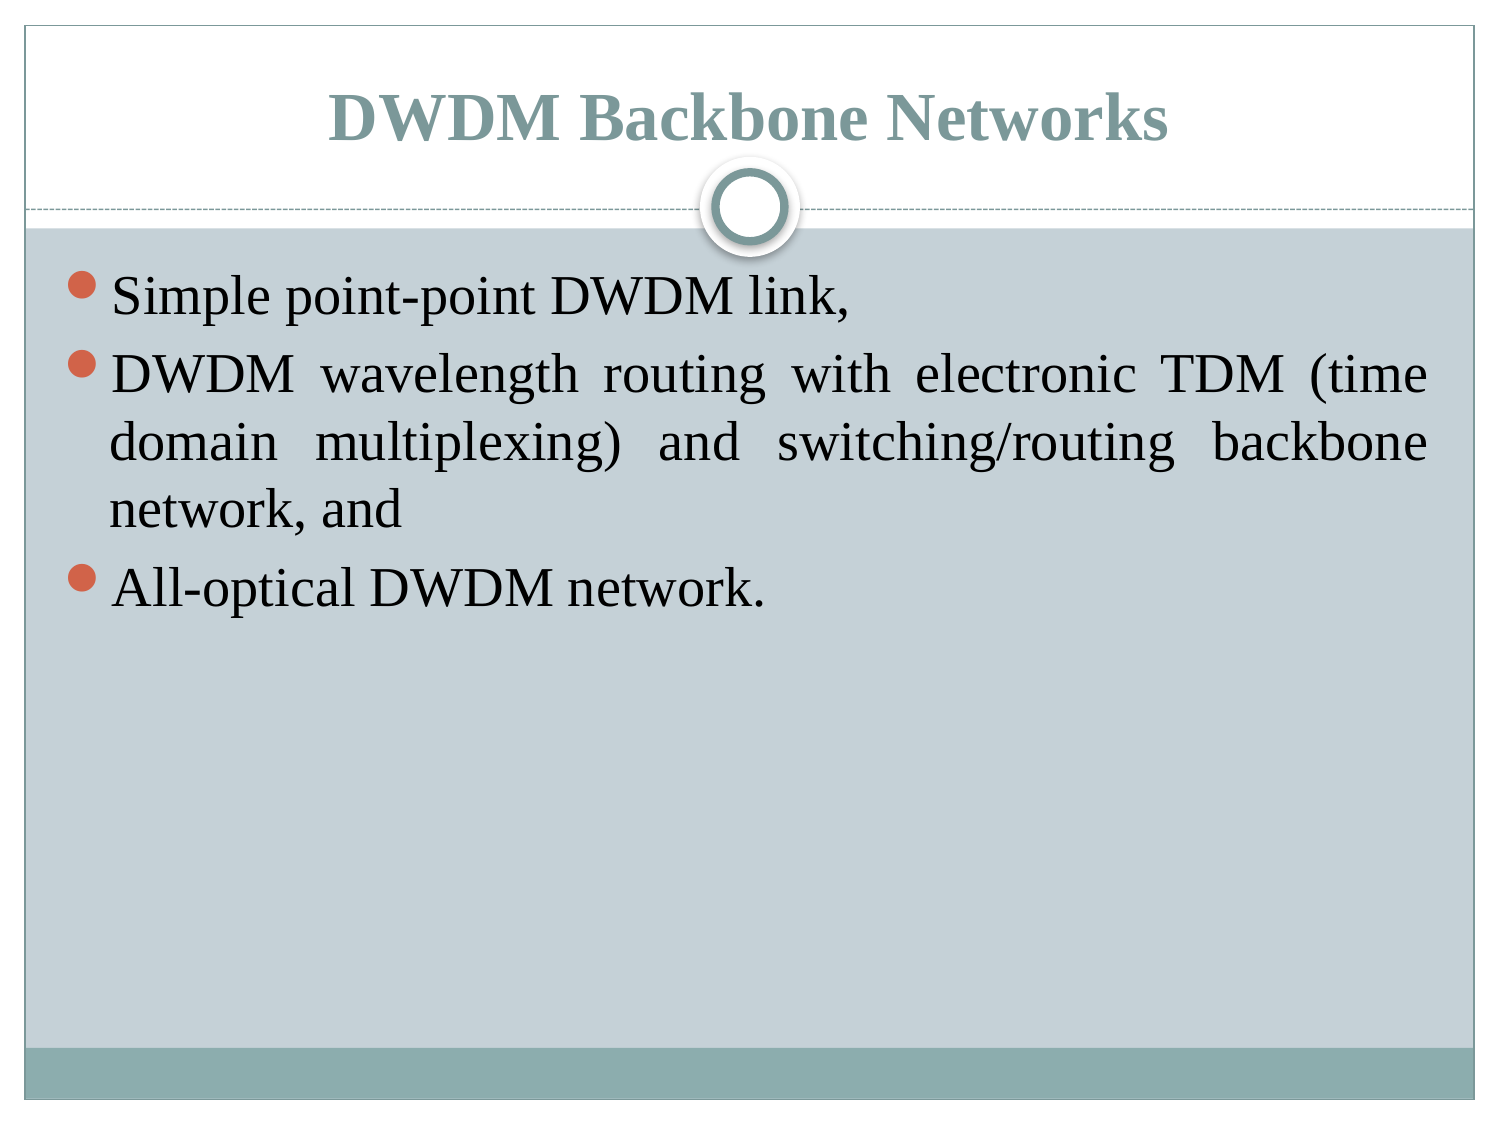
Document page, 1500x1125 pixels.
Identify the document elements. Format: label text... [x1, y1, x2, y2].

list Simple point-point DWDM link, DWDM wavelength routing with electronic TDM (time domain multiplexing) and switching/routing backbone network, and All-optical DWDM network. [49, 250, 1445, 1001]
title DWDM Backbone Networks [49, 37, 1450, 162]
